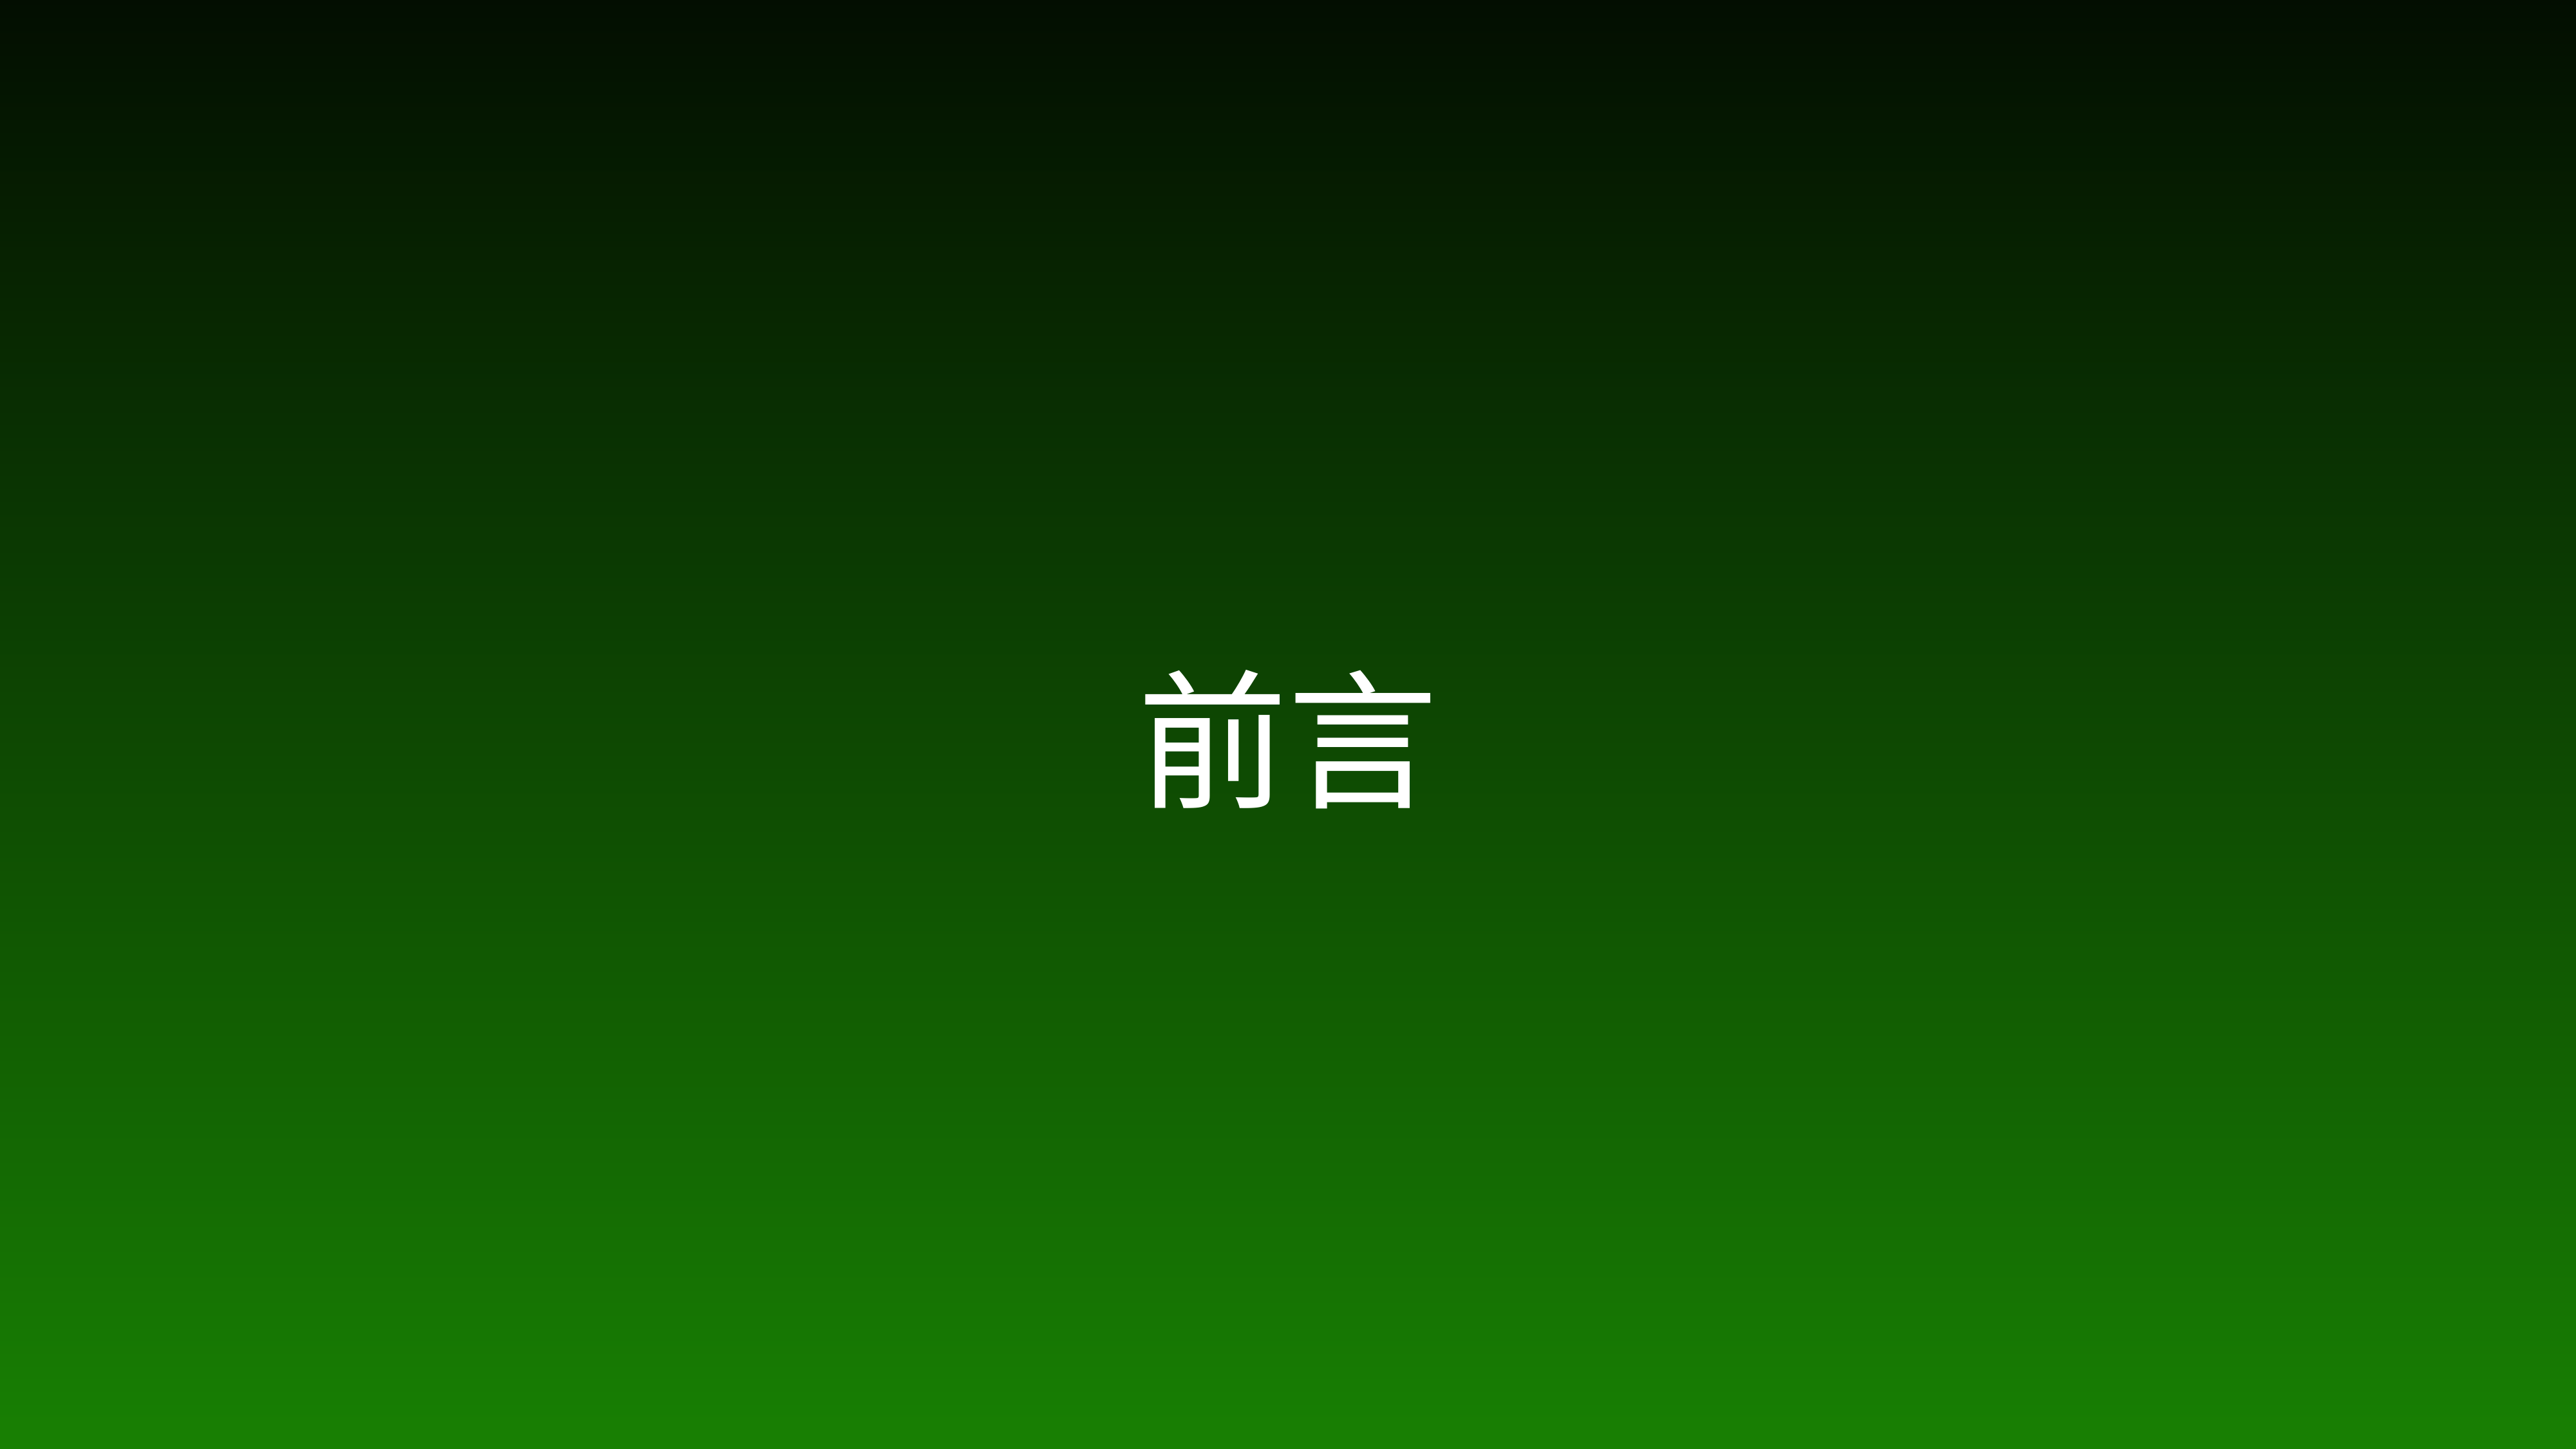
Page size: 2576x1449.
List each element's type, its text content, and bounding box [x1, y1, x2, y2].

text_box 前言 [251, 341, 2325, 833]
